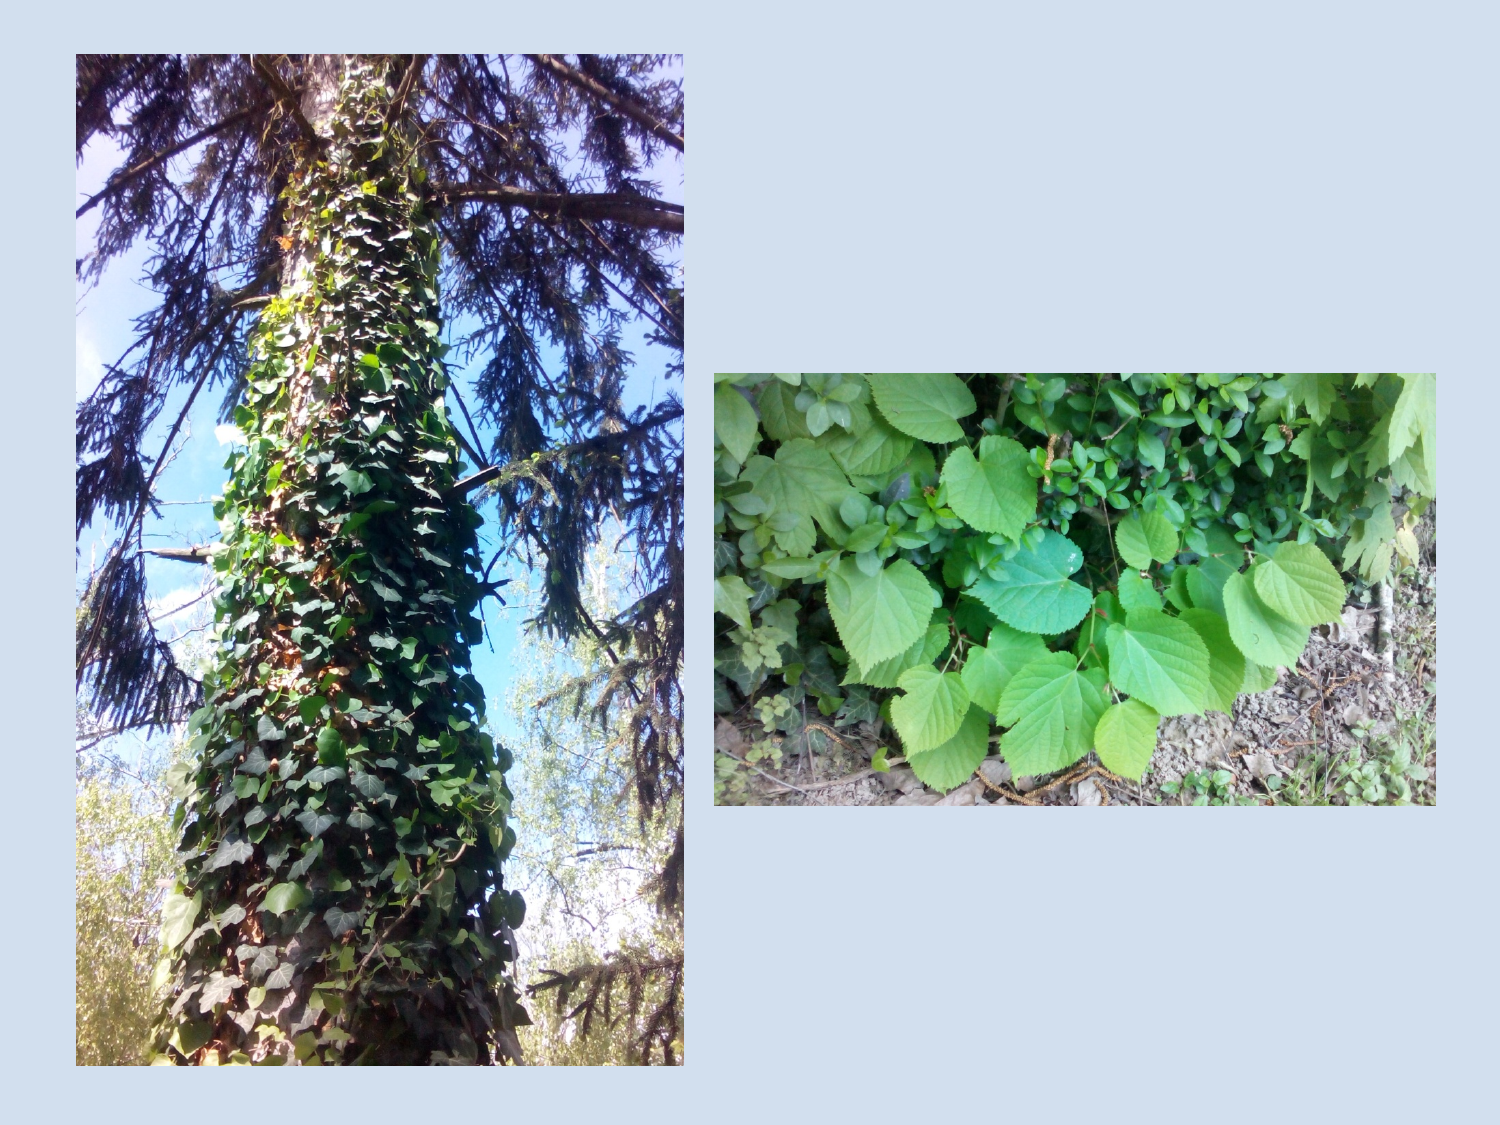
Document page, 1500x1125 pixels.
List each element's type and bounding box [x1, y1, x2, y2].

picture [714, 373, 1436, 807]
picture [76, 54, 684, 1067]
